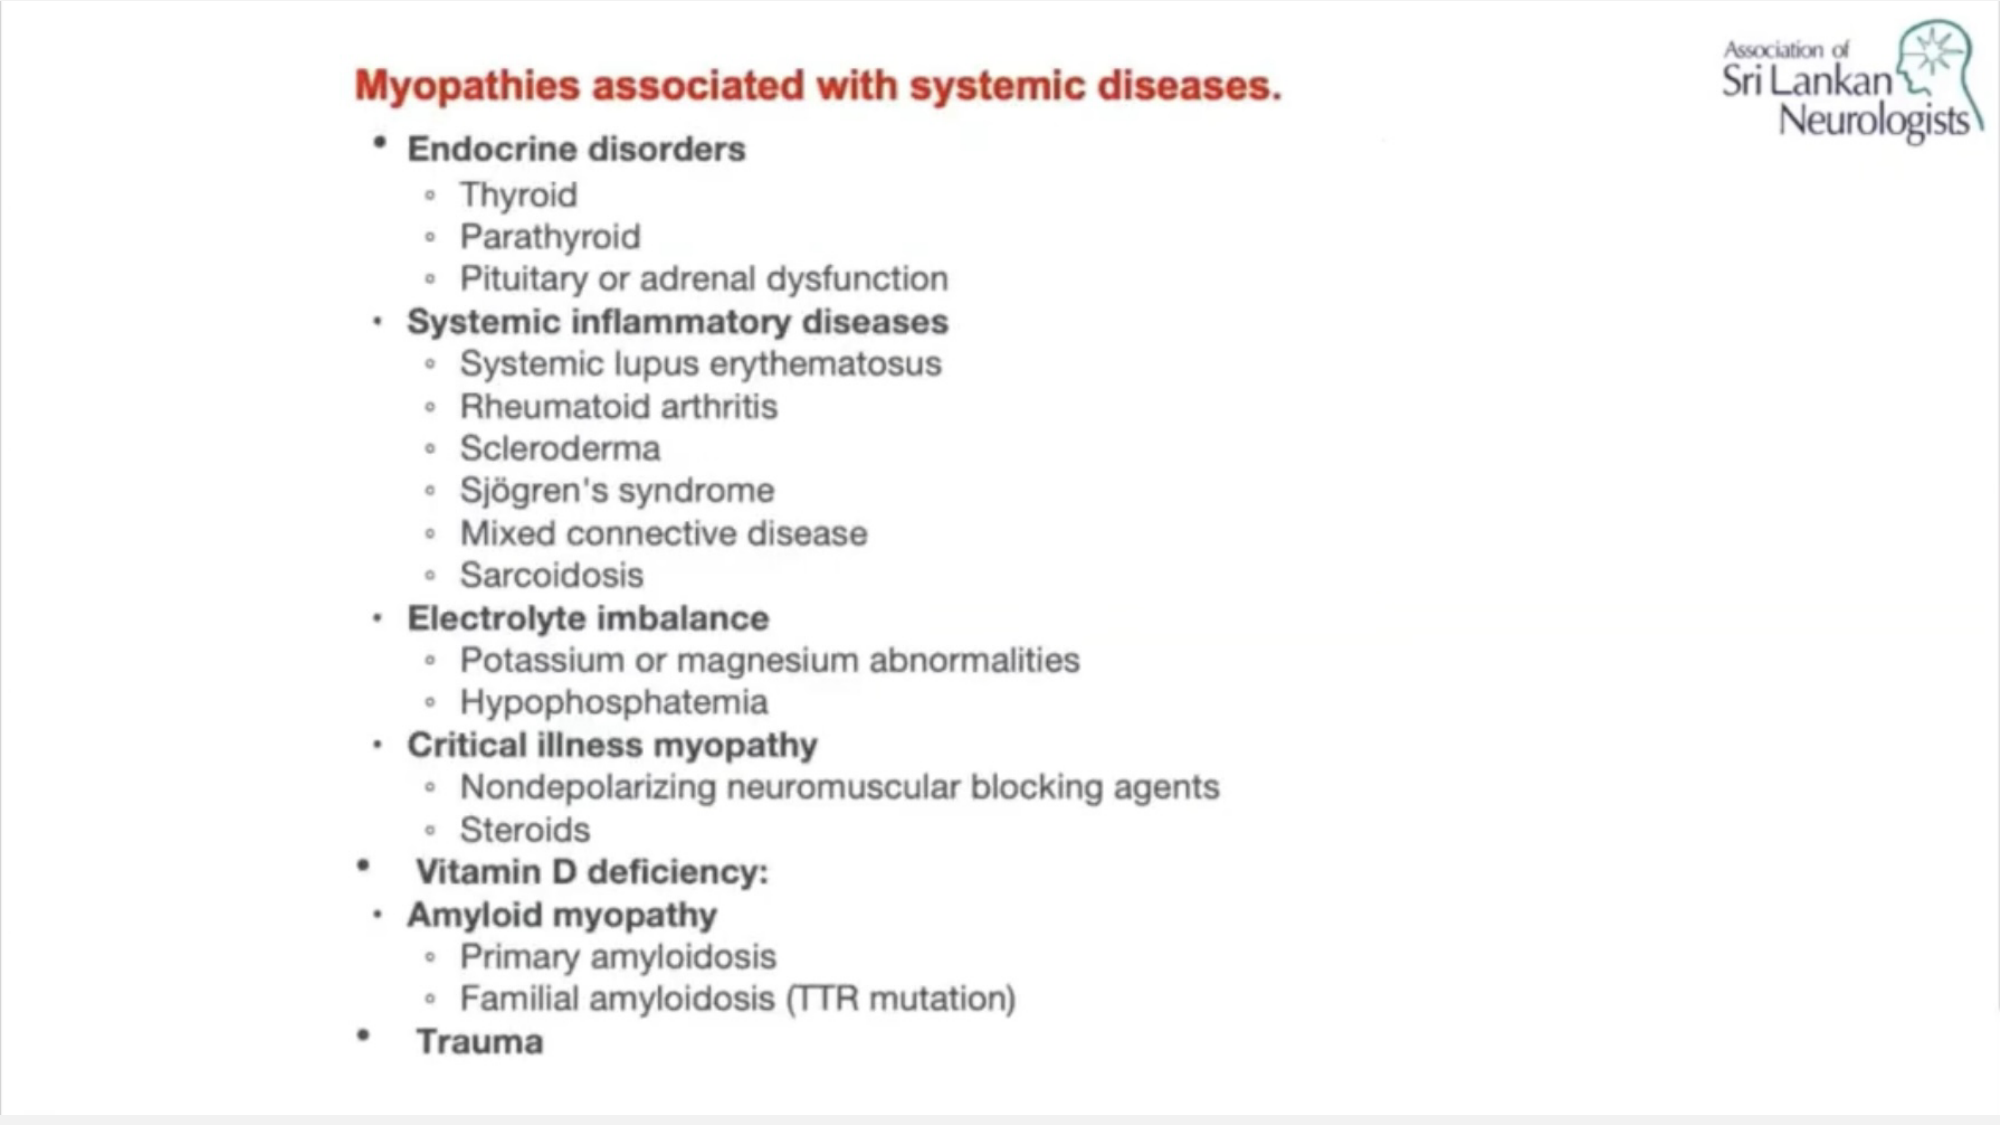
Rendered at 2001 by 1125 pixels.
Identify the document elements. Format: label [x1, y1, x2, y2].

list [0, 0, 2000, 1115]
